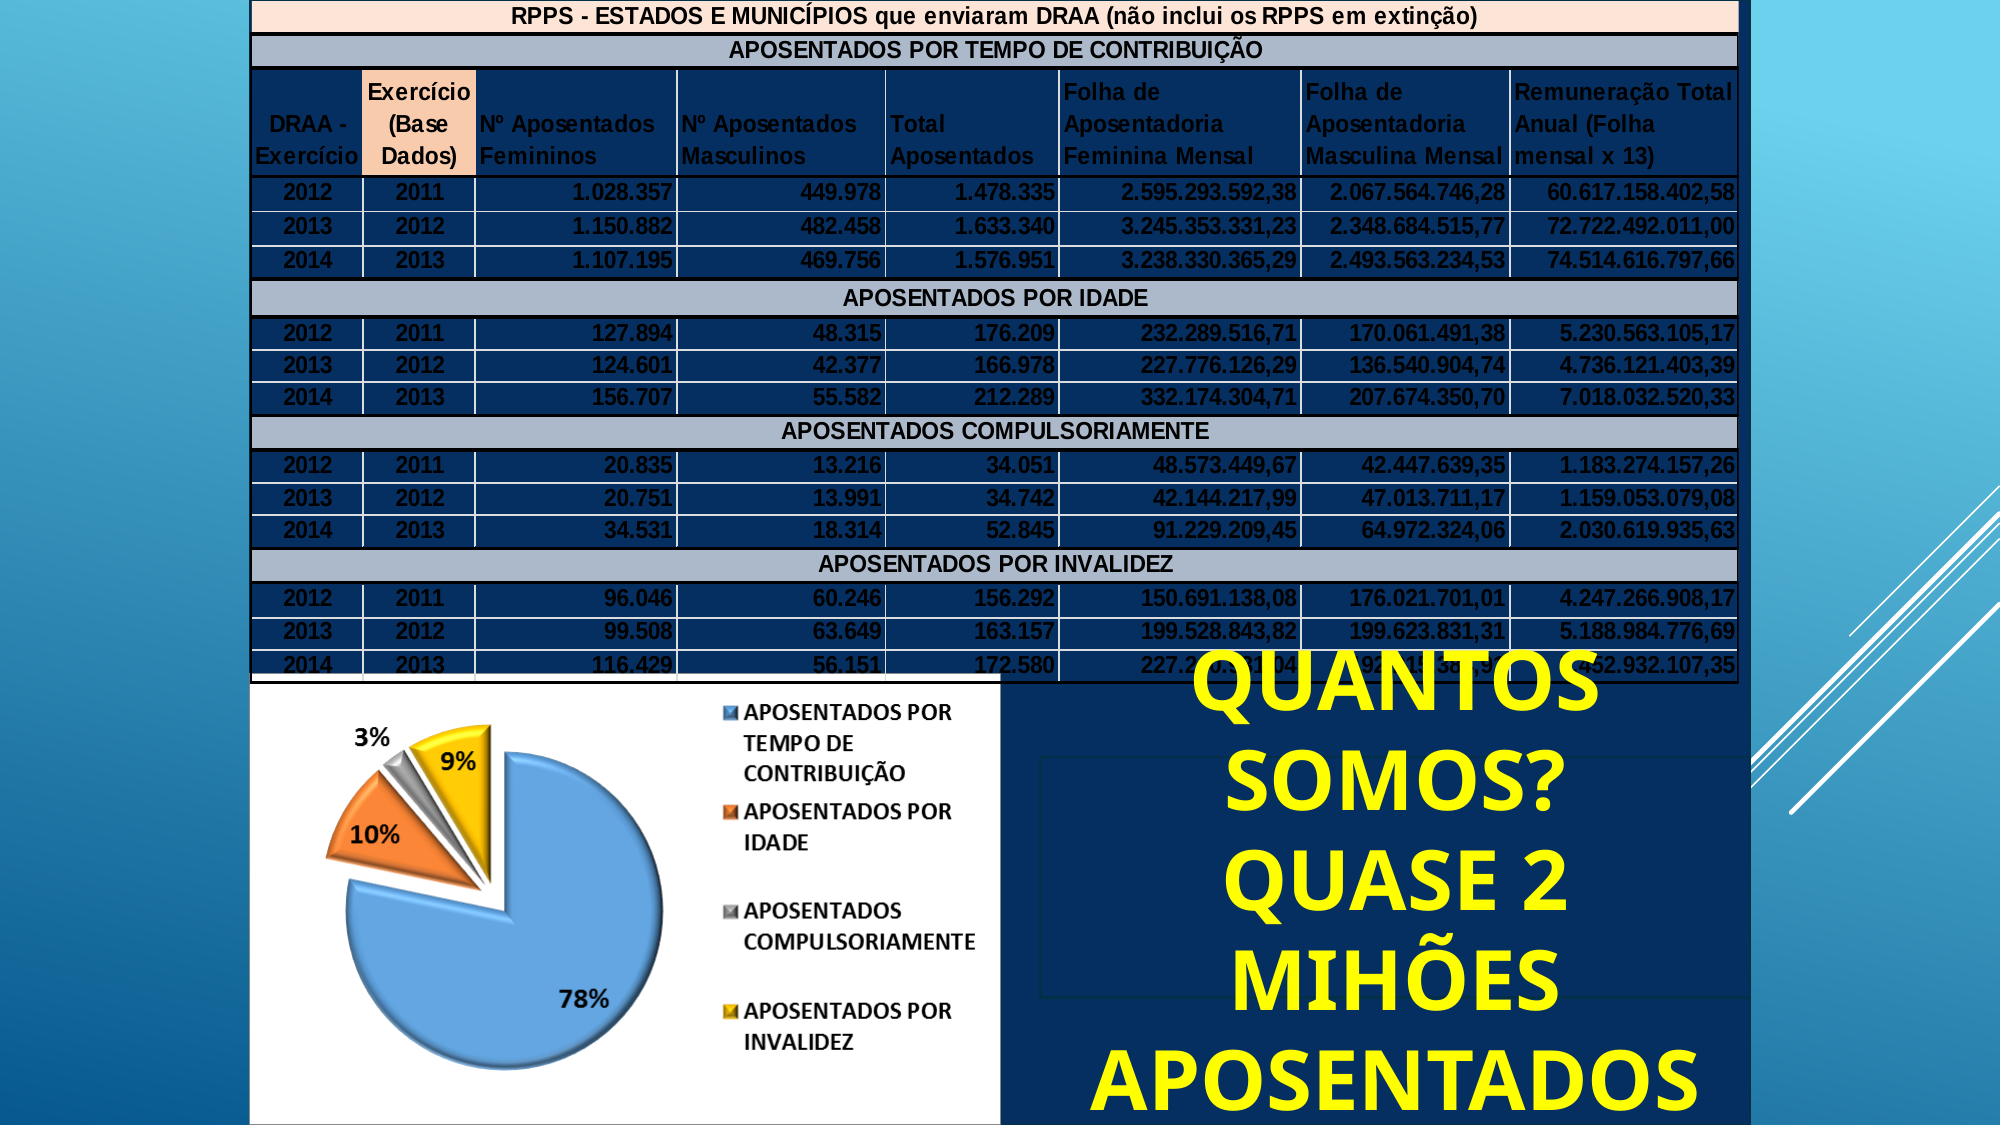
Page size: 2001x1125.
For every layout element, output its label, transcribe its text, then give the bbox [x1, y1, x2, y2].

picture [249, 2, 1741, 1125]
text_box QUANTOS SOMOS? QUASE 2 MIHÕES APOSENTADOS [1039, 756, 1751, 999]
text_box [1002, 0, 1751, 1125]
